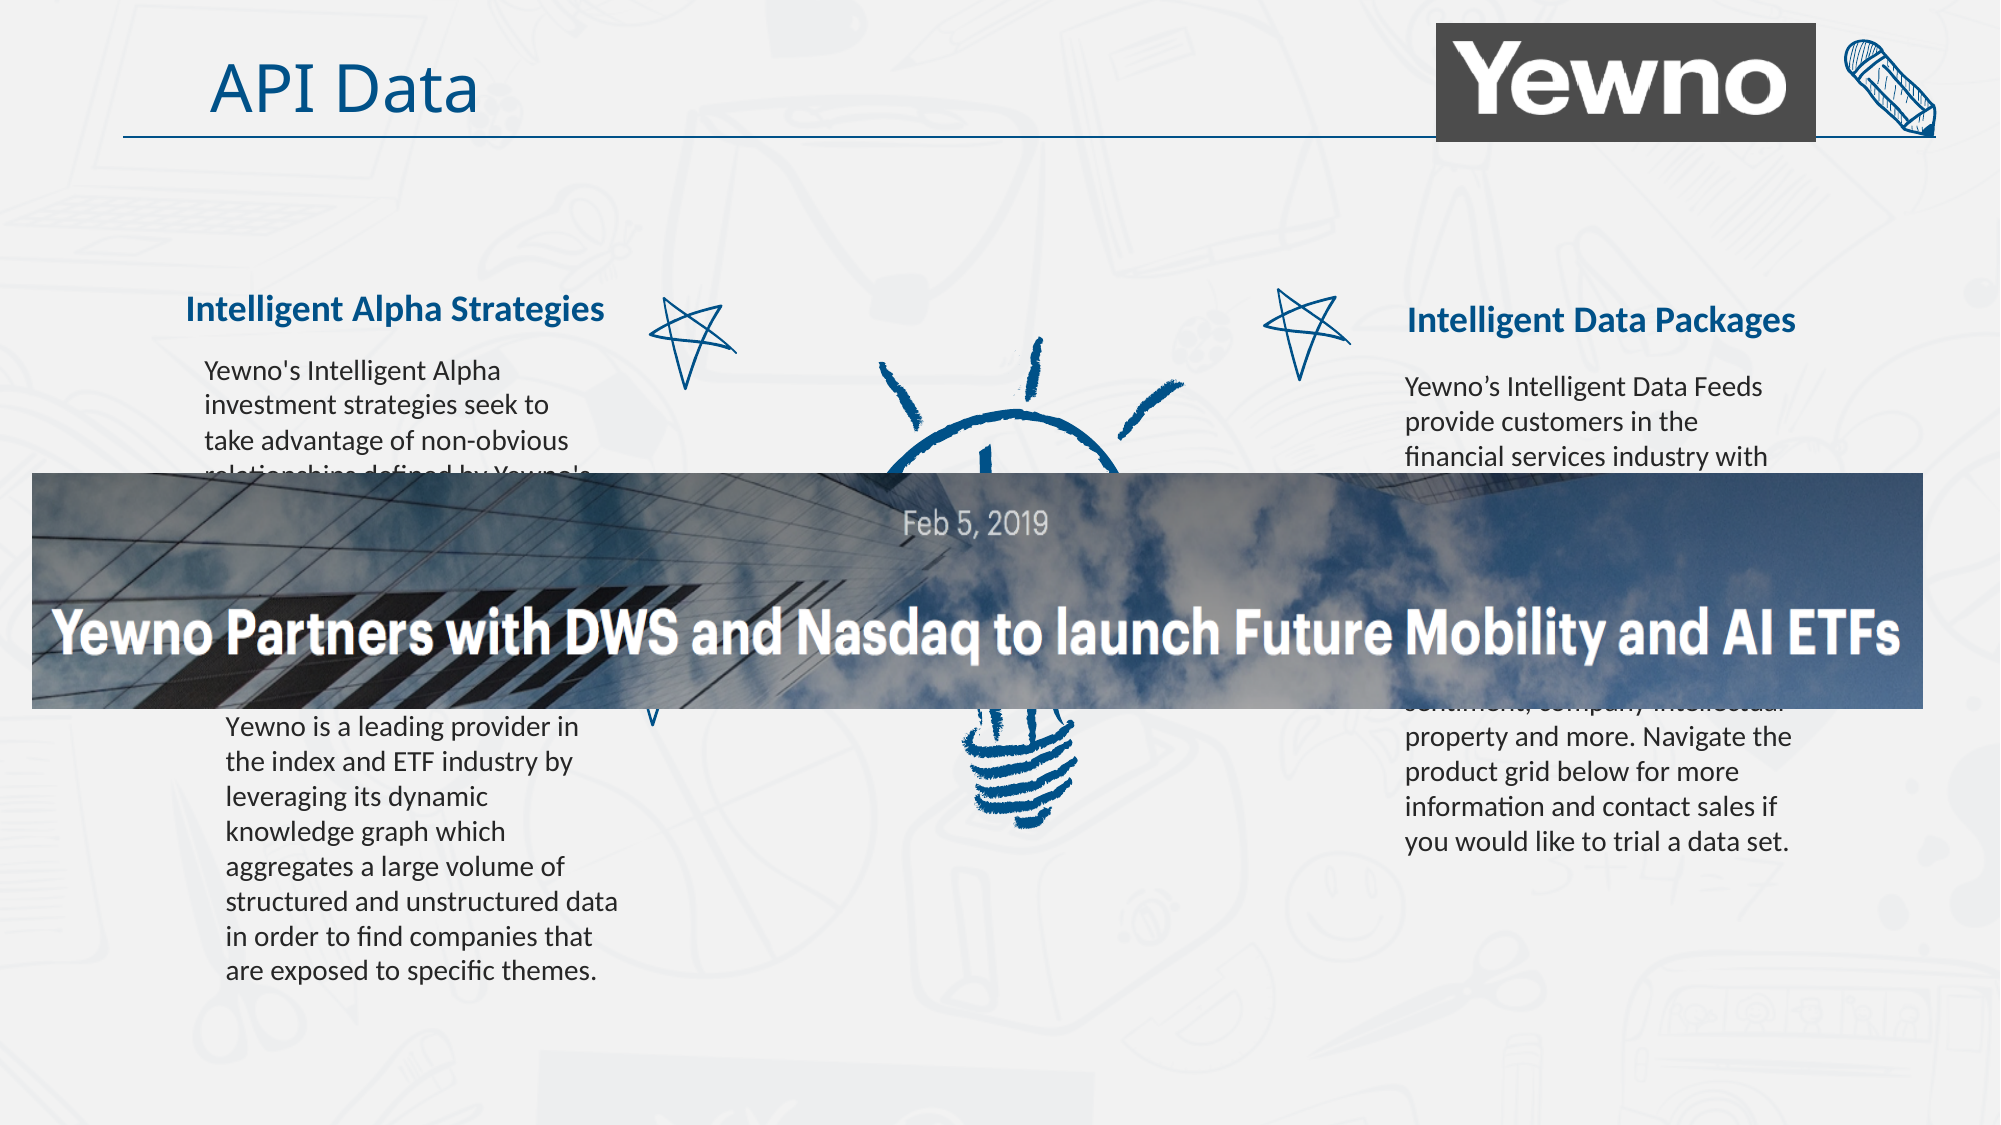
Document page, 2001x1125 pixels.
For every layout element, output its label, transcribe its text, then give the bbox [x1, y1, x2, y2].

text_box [1390, 287, 1816, 473]
text_box [648, 296, 737, 391]
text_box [802, 336, 1225, 473]
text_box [802, 709, 1225, 831]
text_box [646, 709, 660, 727]
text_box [210, 709, 635, 1069]
text_box [1262, 288, 1352, 382]
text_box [1390, 709, 1816, 906]
picture [1436, 23, 1816, 142]
text_box API Data [195, 48, 645, 118]
picture [32, 473, 1923, 709]
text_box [184, 283, 615, 473]
